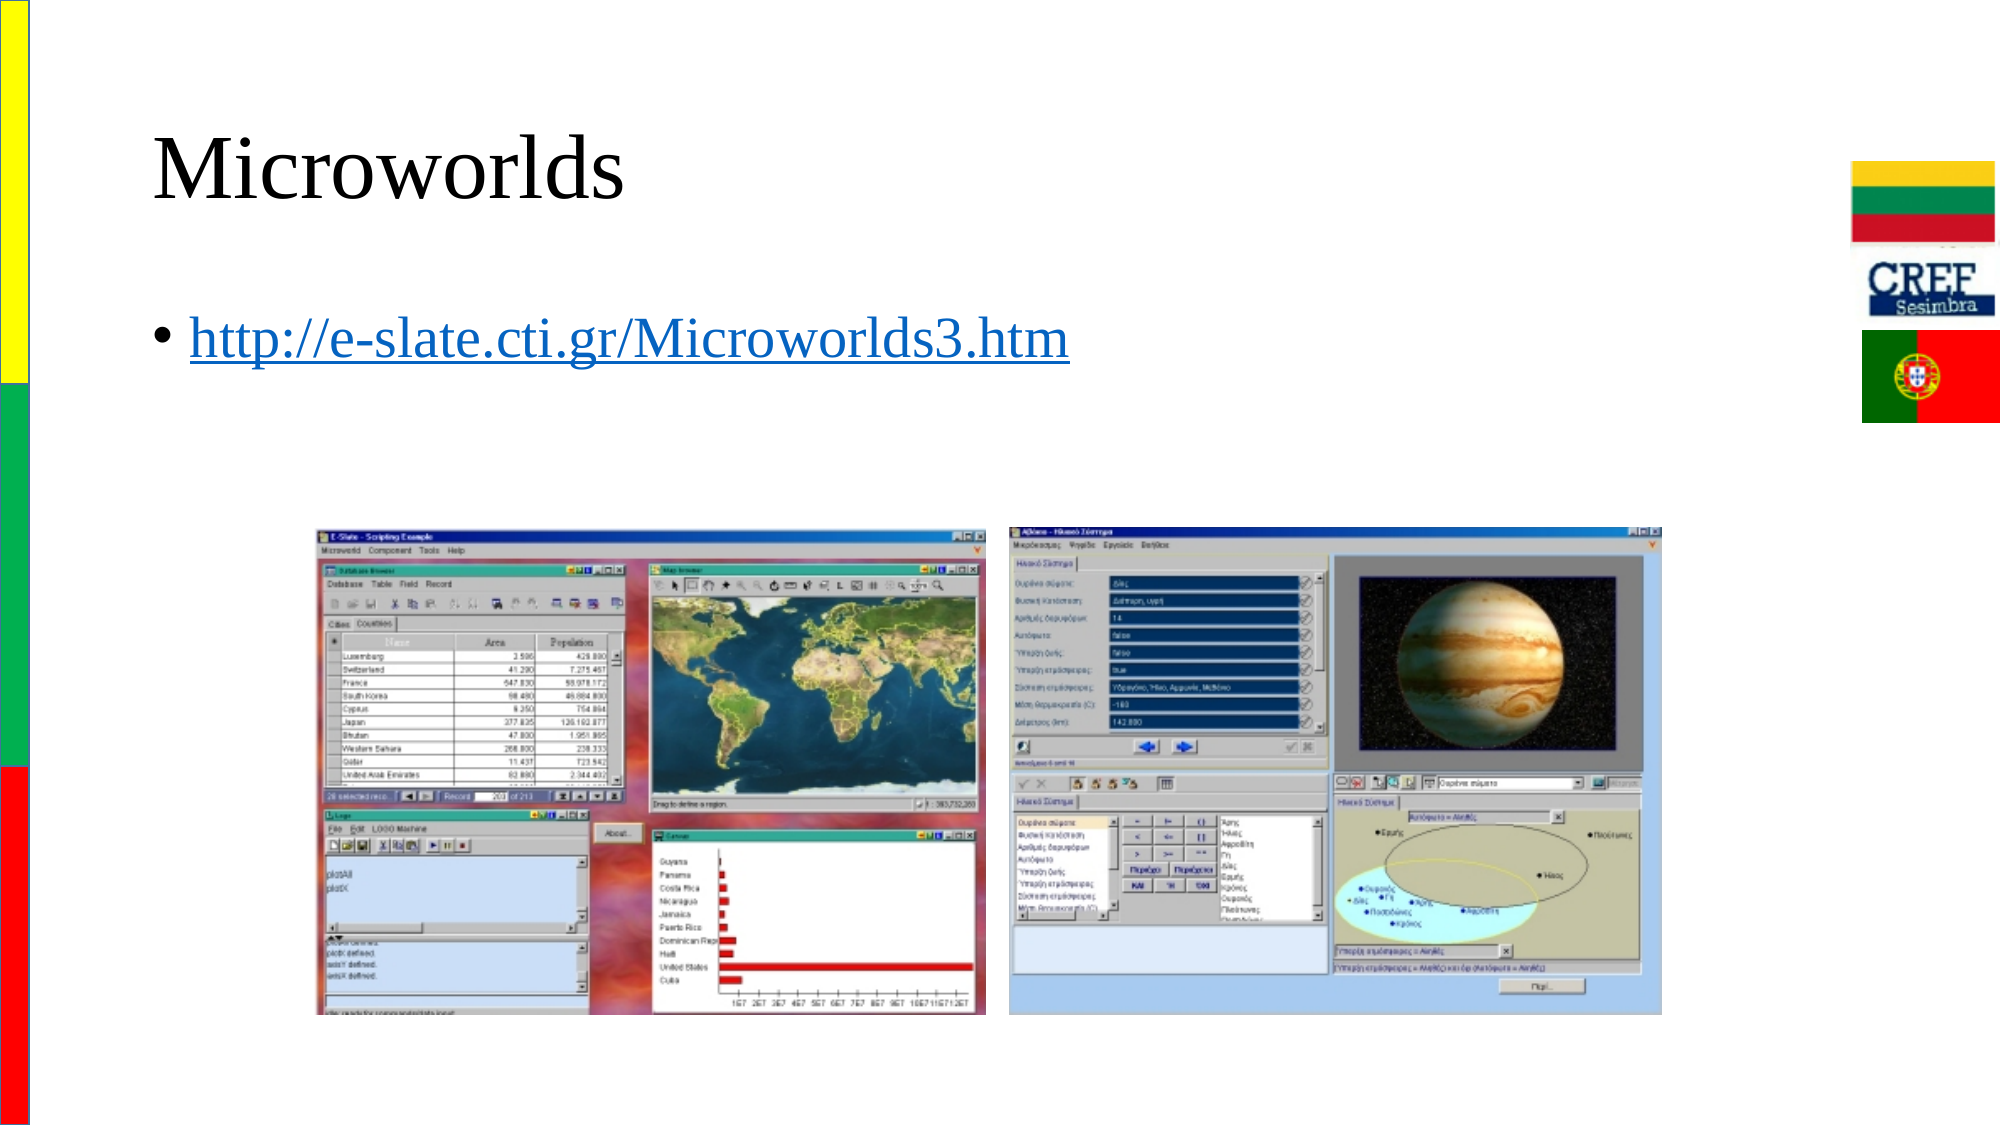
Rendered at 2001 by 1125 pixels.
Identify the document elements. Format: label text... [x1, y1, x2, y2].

picture [312, 526, 986, 1015]
picture [1009, 526, 1662, 1015]
list http://e-slate.cti.gr/Microworlds3.htm [137, 299, 1863, 1014]
picture [1850, 161, 2000, 423]
title Microworlds [137, 59, 1863, 278]
